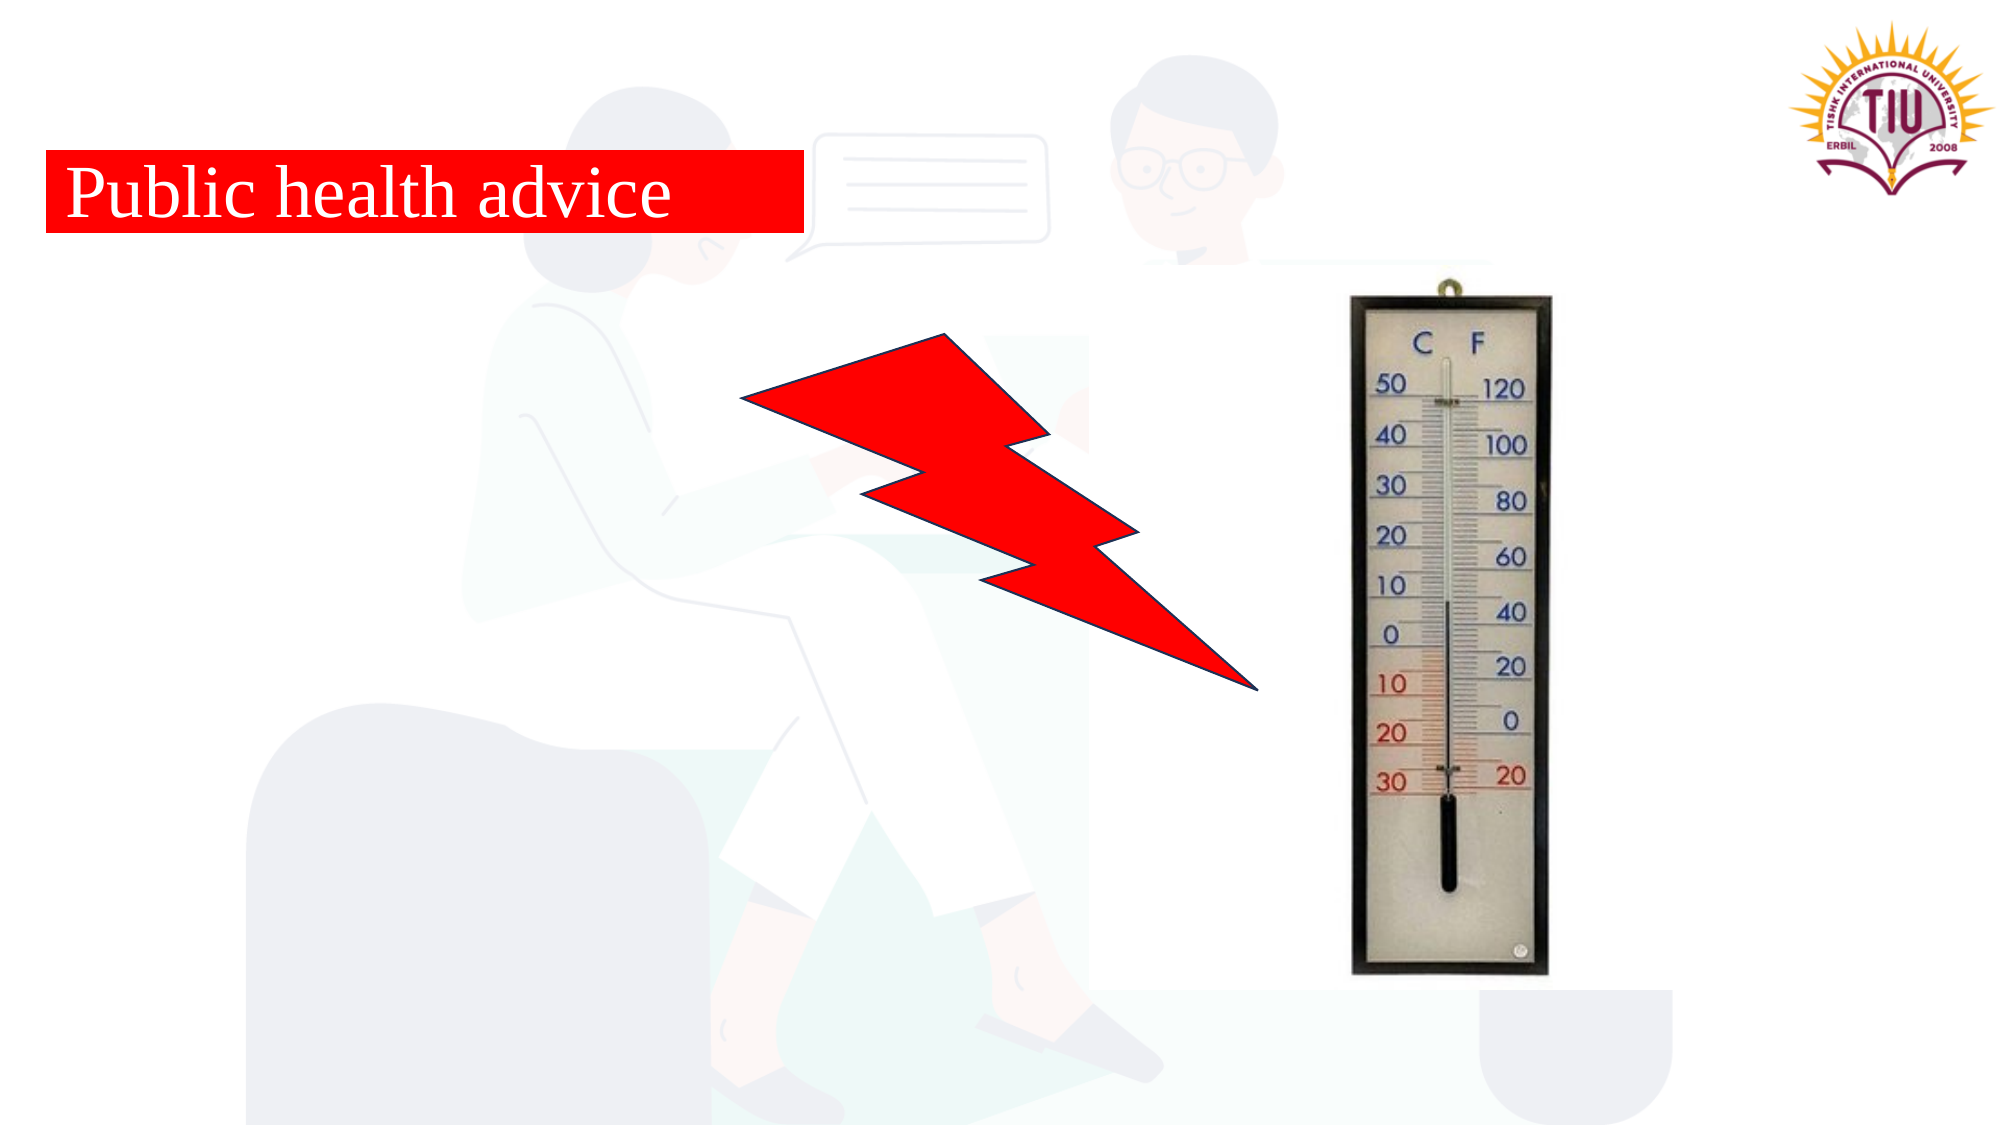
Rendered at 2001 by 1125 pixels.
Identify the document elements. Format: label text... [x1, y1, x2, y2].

text_box [738, 332, 1089, 625]
list Public health advice [31, 34, 1757, 748]
picture [1784, 0, 2000, 216]
picture [1089, 265, 1814, 990]
